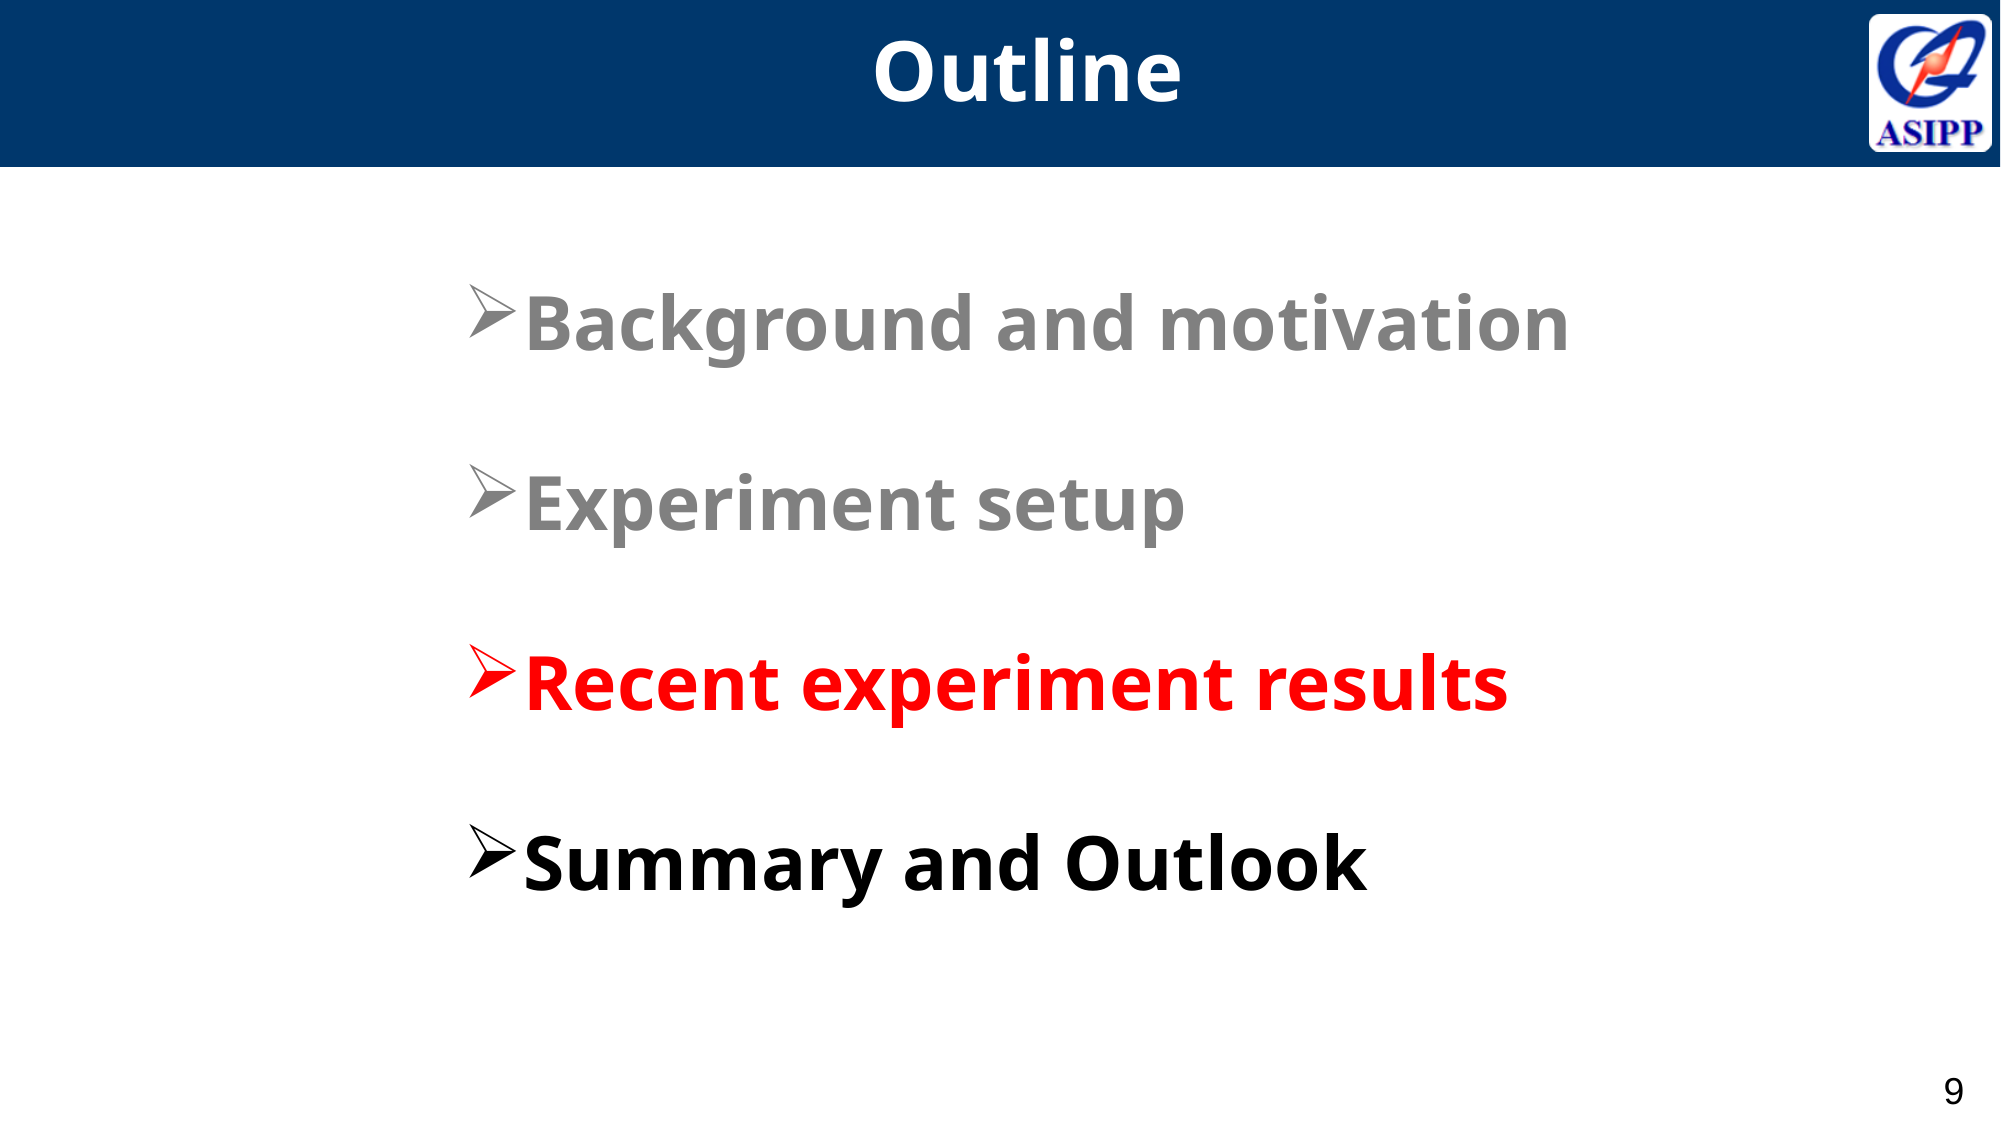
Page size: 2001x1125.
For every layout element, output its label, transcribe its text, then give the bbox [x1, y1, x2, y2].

text_box Background and motivation Experiment setup Recent experiment results Summary and Outlook [448, 177, 1690, 948]
list Outline [541, 22, 1515, 141]
picture [1869, 14, 1992, 152]
slide_number 9 [1529, 1059, 1980, 1120]
